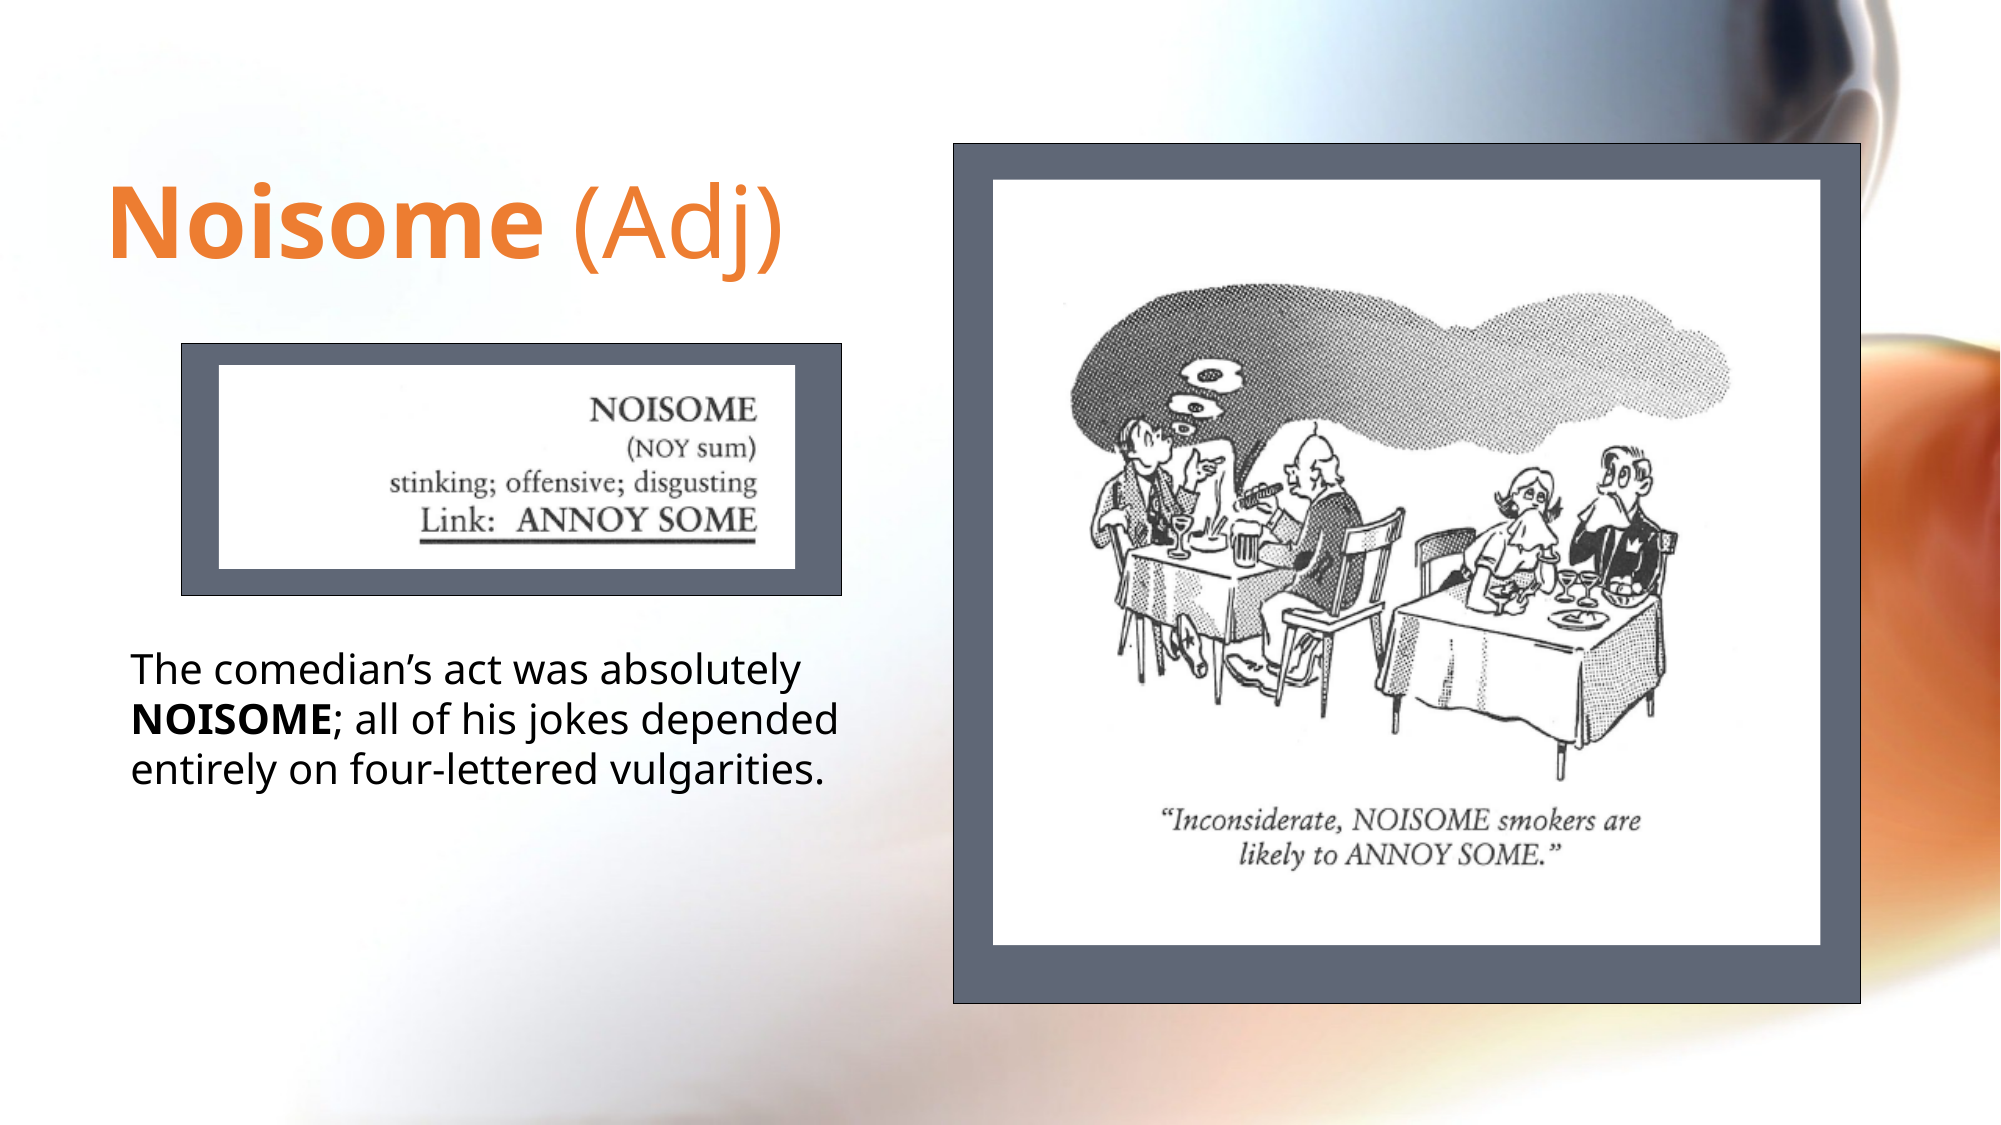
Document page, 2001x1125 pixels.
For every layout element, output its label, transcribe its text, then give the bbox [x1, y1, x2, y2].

text_box [992, 179, 1821, 946]
text_box The comedian’s act was absolutely NOISOME; all of his jokes depended entirely on four-lettered vulgarities. [115, 635, 899, 801]
text_box [952, 142, 1861, 1004]
text_box [180, 343, 842, 596]
text_box Noisome (Adj) [89, 148, 952, 286]
picture [0, 0, 2001, 1125]
text_box [218, 364, 796, 570]
